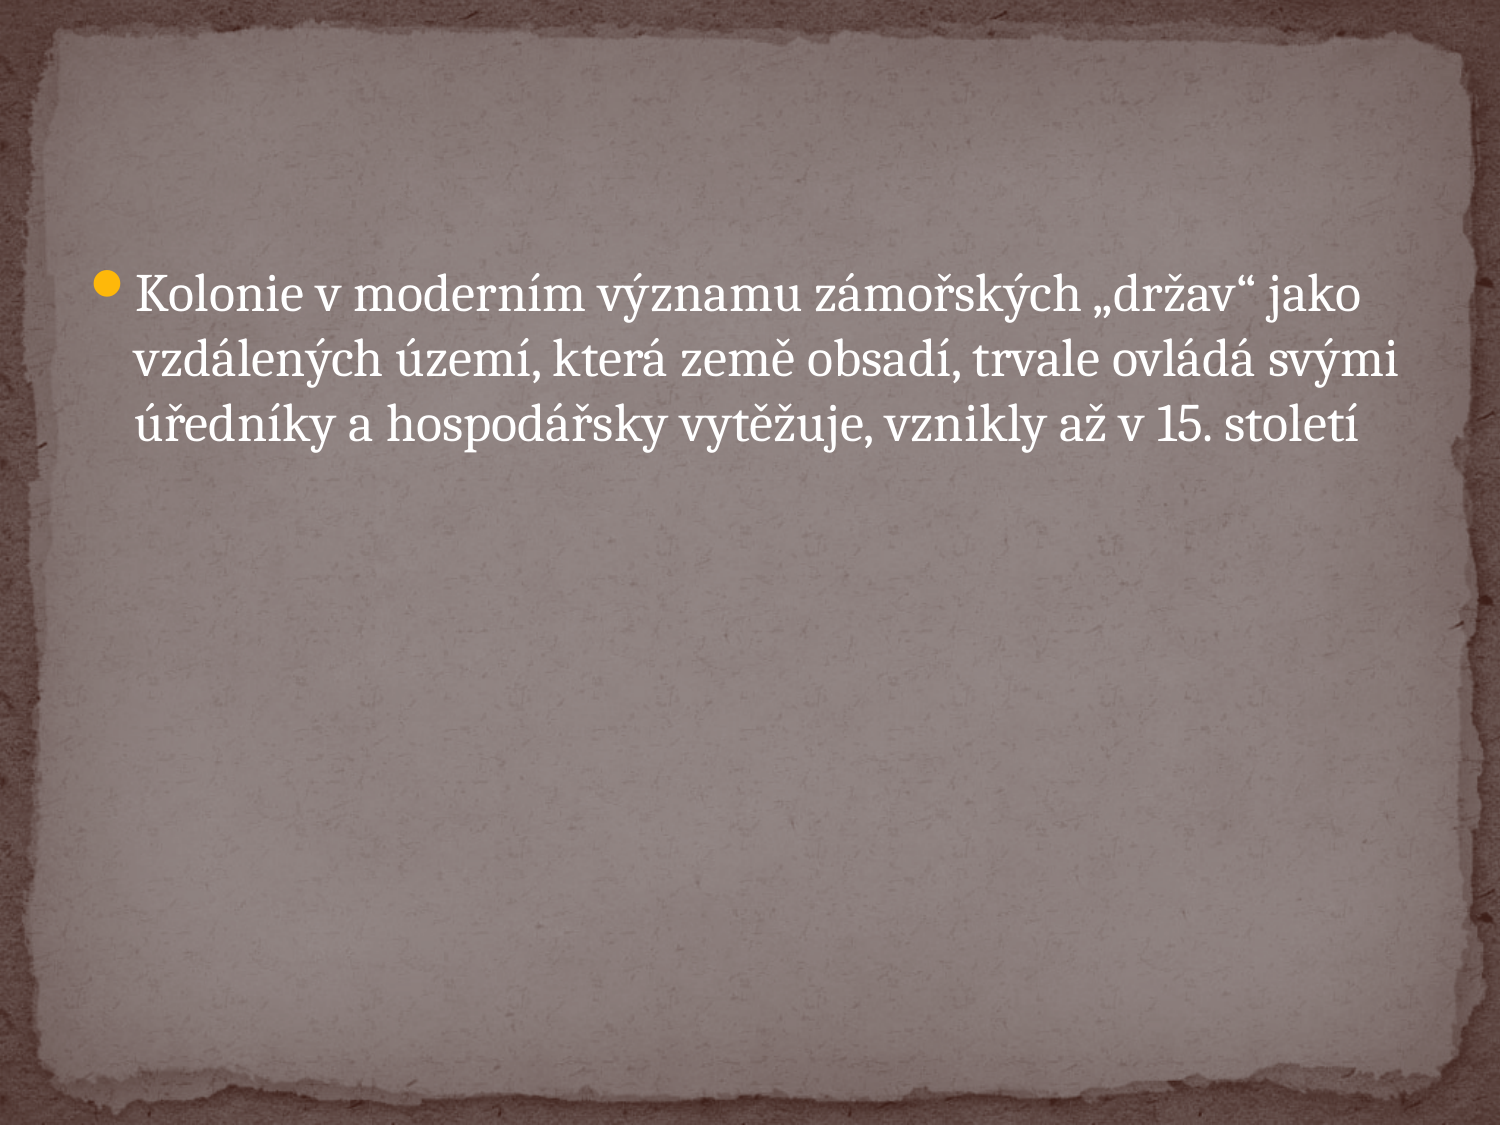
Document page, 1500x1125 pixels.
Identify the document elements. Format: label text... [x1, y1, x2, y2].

list Kolonie v moderním významu zámořských „držav“ jako vzdálených území, která země obsadí, trvale ovládá svými úředníky a hospodářsky vytěžuje, vznikly až v 15. století [75, 249, 1425, 1000]
